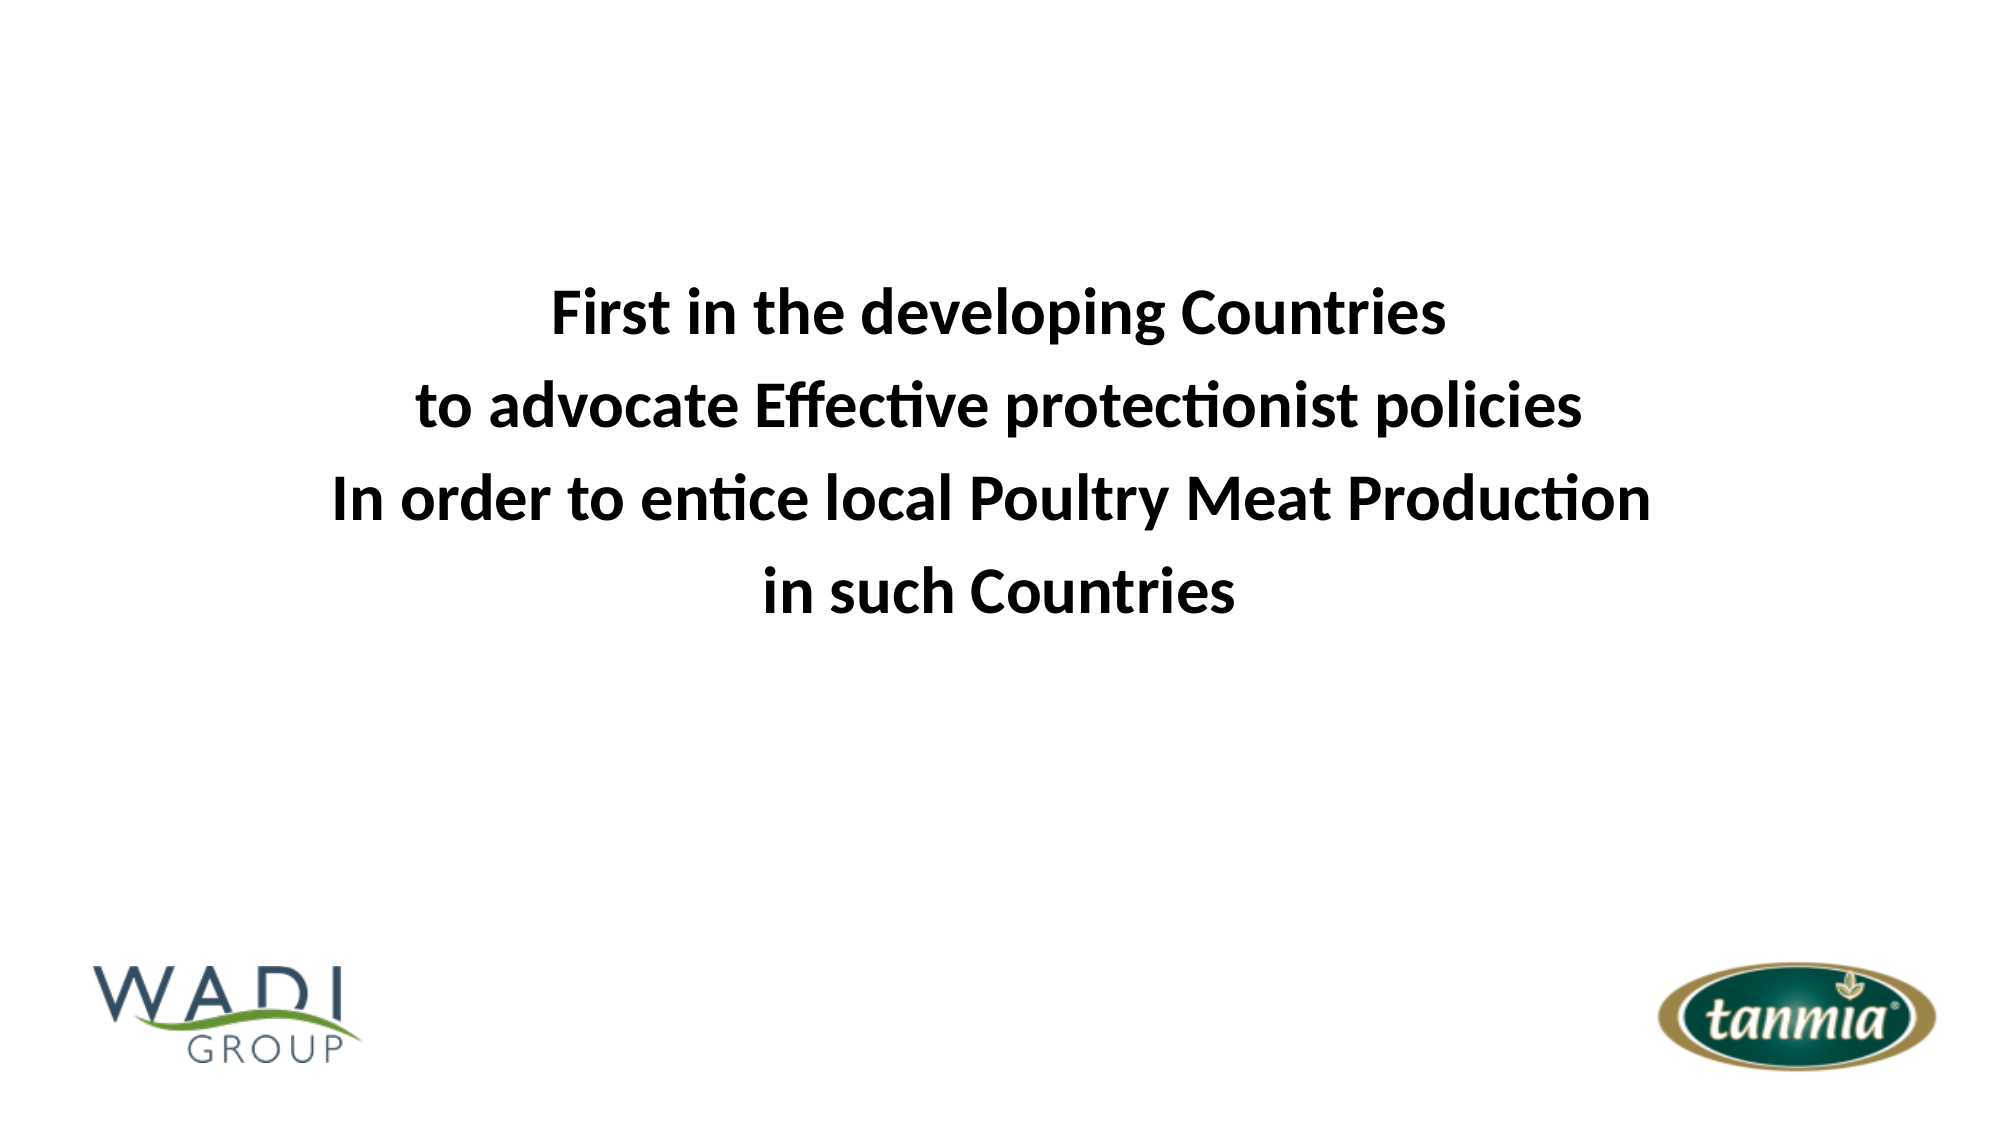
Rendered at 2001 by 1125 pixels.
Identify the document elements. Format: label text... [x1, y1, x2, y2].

picture [93, 966, 363, 1063]
text_box First in the developing Countries to advocate Effective protectionist policies In order to entice local Poultry Meat Production in such Countries [137, 113, 1863, 828]
picture [1646, 950, 1949, 1078]
